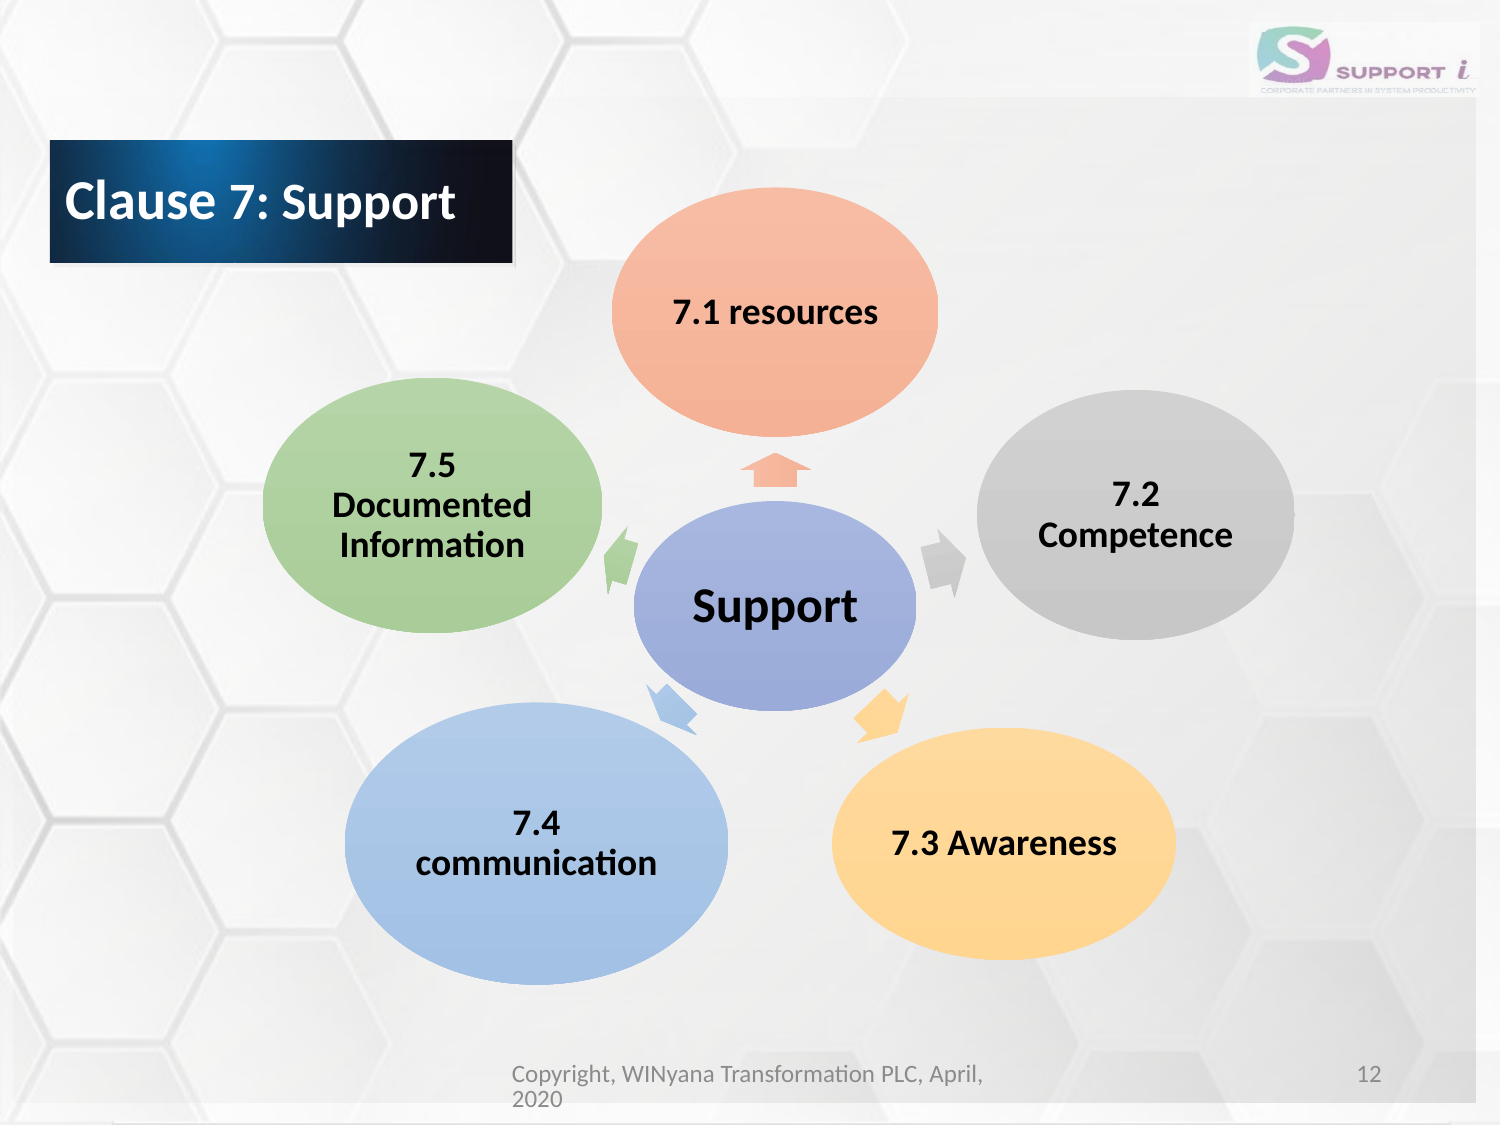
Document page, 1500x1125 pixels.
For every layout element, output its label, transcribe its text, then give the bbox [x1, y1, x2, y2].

text_box [739, 452, 812, 487]
text_box [853, 688, 909, 743]
text_box 7.2 Competence [977, 389, 1295, 640]
text_box Support [634, 501, 917, 711]
footer Copyright, WINyana Transformation PLC, April,2020 [1249, 22, 1480, 98]
text_box [646, 683, 698, 735]
text_box Clause 7: Support [49, 140, 513, 263]
text_box 7.5 Documented Information [262, 377, 603, 634]
slide_number 12 [1059, 1042, 1397, 1103]
text_box [603, 525, 639, 595]
text_box 7.4 communication [344, 702, 729, 985]
text_box 7.3 Awareness [832, 727, 1176, 960]
footer Copyright, WINyana Transformation PLC, April,2020 [496, 1042, 1004, 1103]
text_box 7.1 resources [611, 187, 939, 437]
text_box [920, 528, 966, 598]
